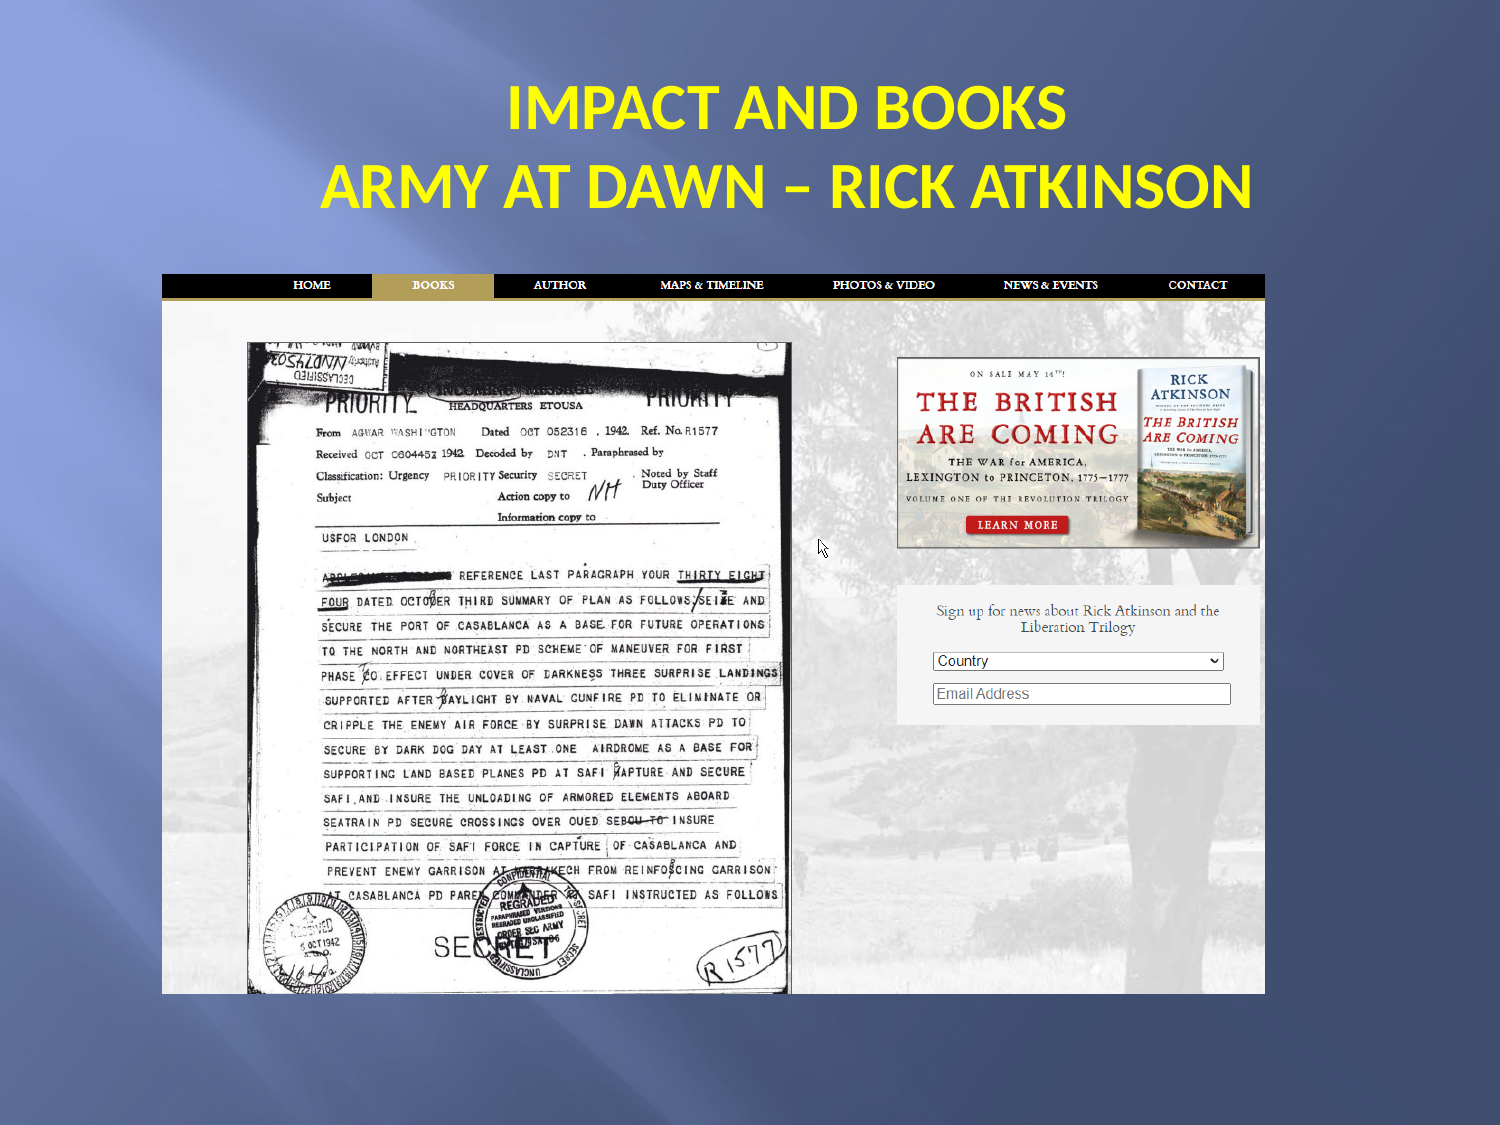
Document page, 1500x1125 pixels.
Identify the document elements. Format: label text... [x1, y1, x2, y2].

title Impact and books Army at Dawn – Rick Atkinson [112, 62, 1463, 223]
subtitle http://www.bbc.com/news/blogs-trending-42724320 [52, 653, 775, 1125]
picture [162, 274, 1265, 995]
